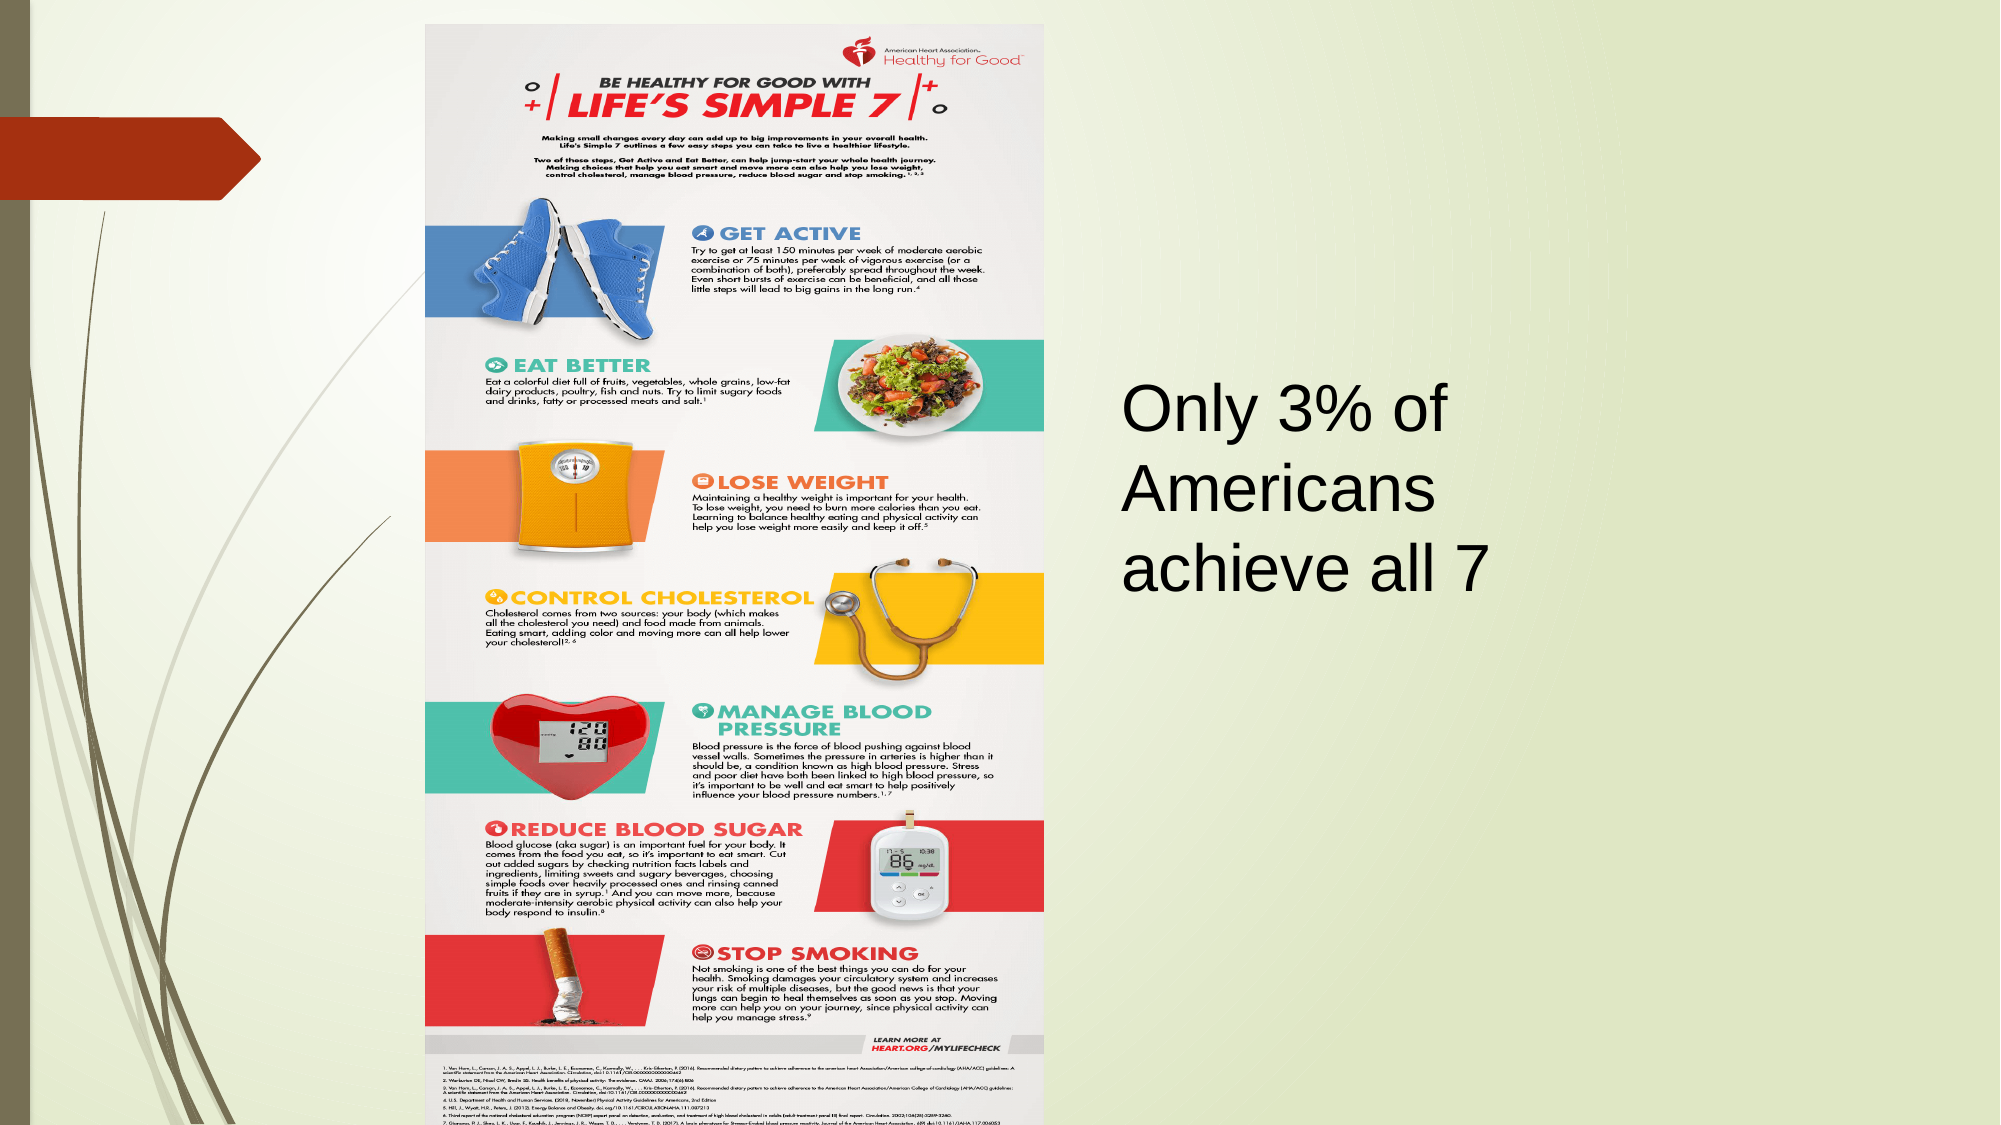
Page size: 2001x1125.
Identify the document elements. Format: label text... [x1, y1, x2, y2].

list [425, 24, 1044, 1125]
text_box Only 3% of Americans achieve all 7 [1107, 356, 1675, 612]
